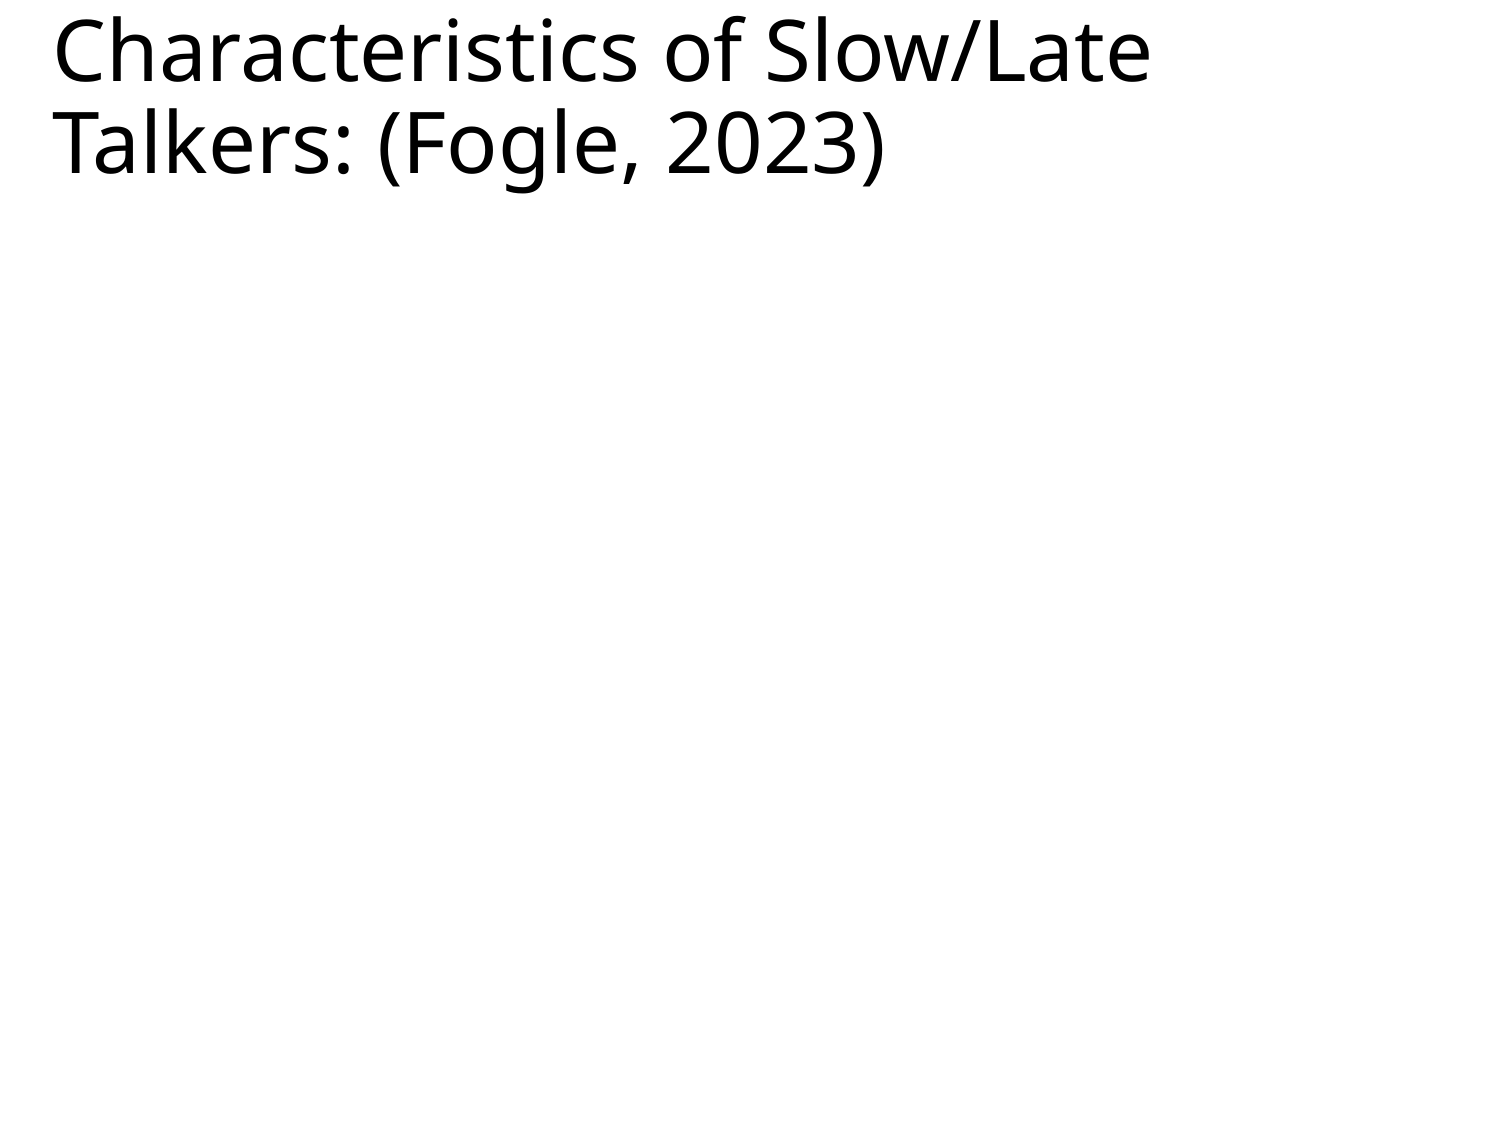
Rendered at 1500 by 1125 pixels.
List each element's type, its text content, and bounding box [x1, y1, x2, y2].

title Characteristics of Slow/Late Talkers: (Fogle, 2023) [37, 0, 1425, 200]
